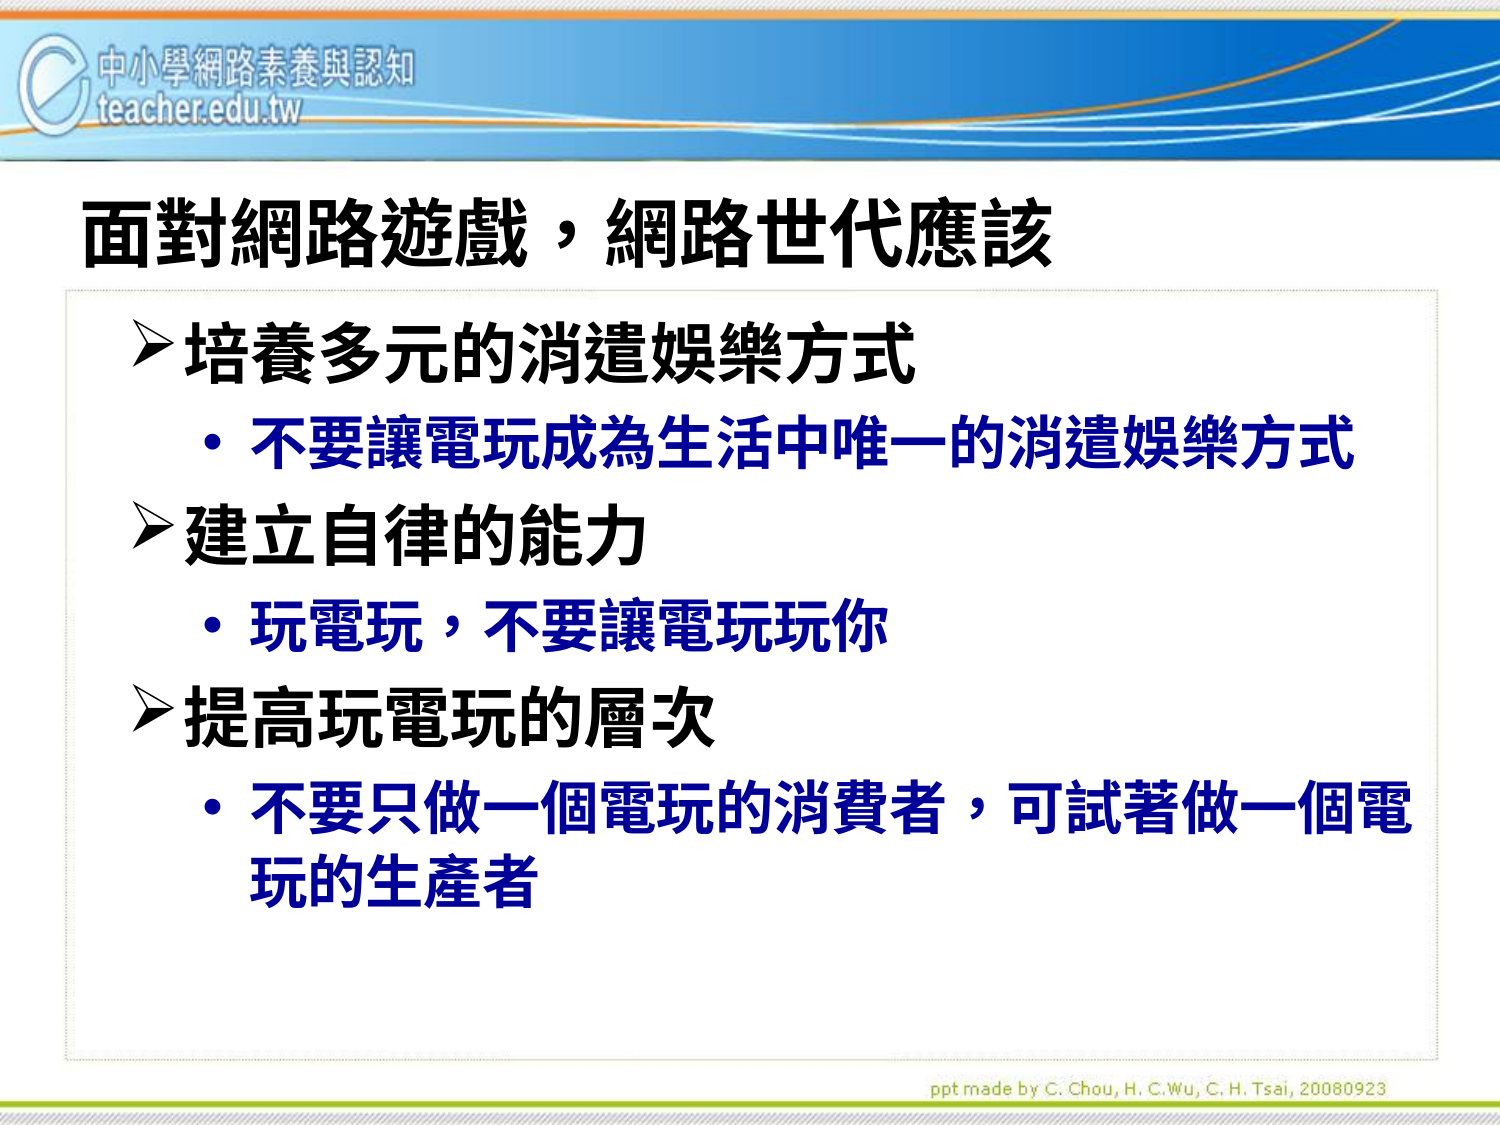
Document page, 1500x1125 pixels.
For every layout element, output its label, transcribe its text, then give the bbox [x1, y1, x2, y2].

title 面對網路遊戲，網路世代應該 [64, 162, 1436, 301]
list 培養多元的消遣娛樂方式 不要讓電玩成為生活中唯一的消遣娛樂方式 建立自律的能力 玩電玩，不要讓電玩玩你 提高玩電玩的層次 不要只做一個電玩的消費者，可試著做一個電玩的生產者 [112, 299, 1447, 1038]
picture [0, 0, 1500, 1125]
